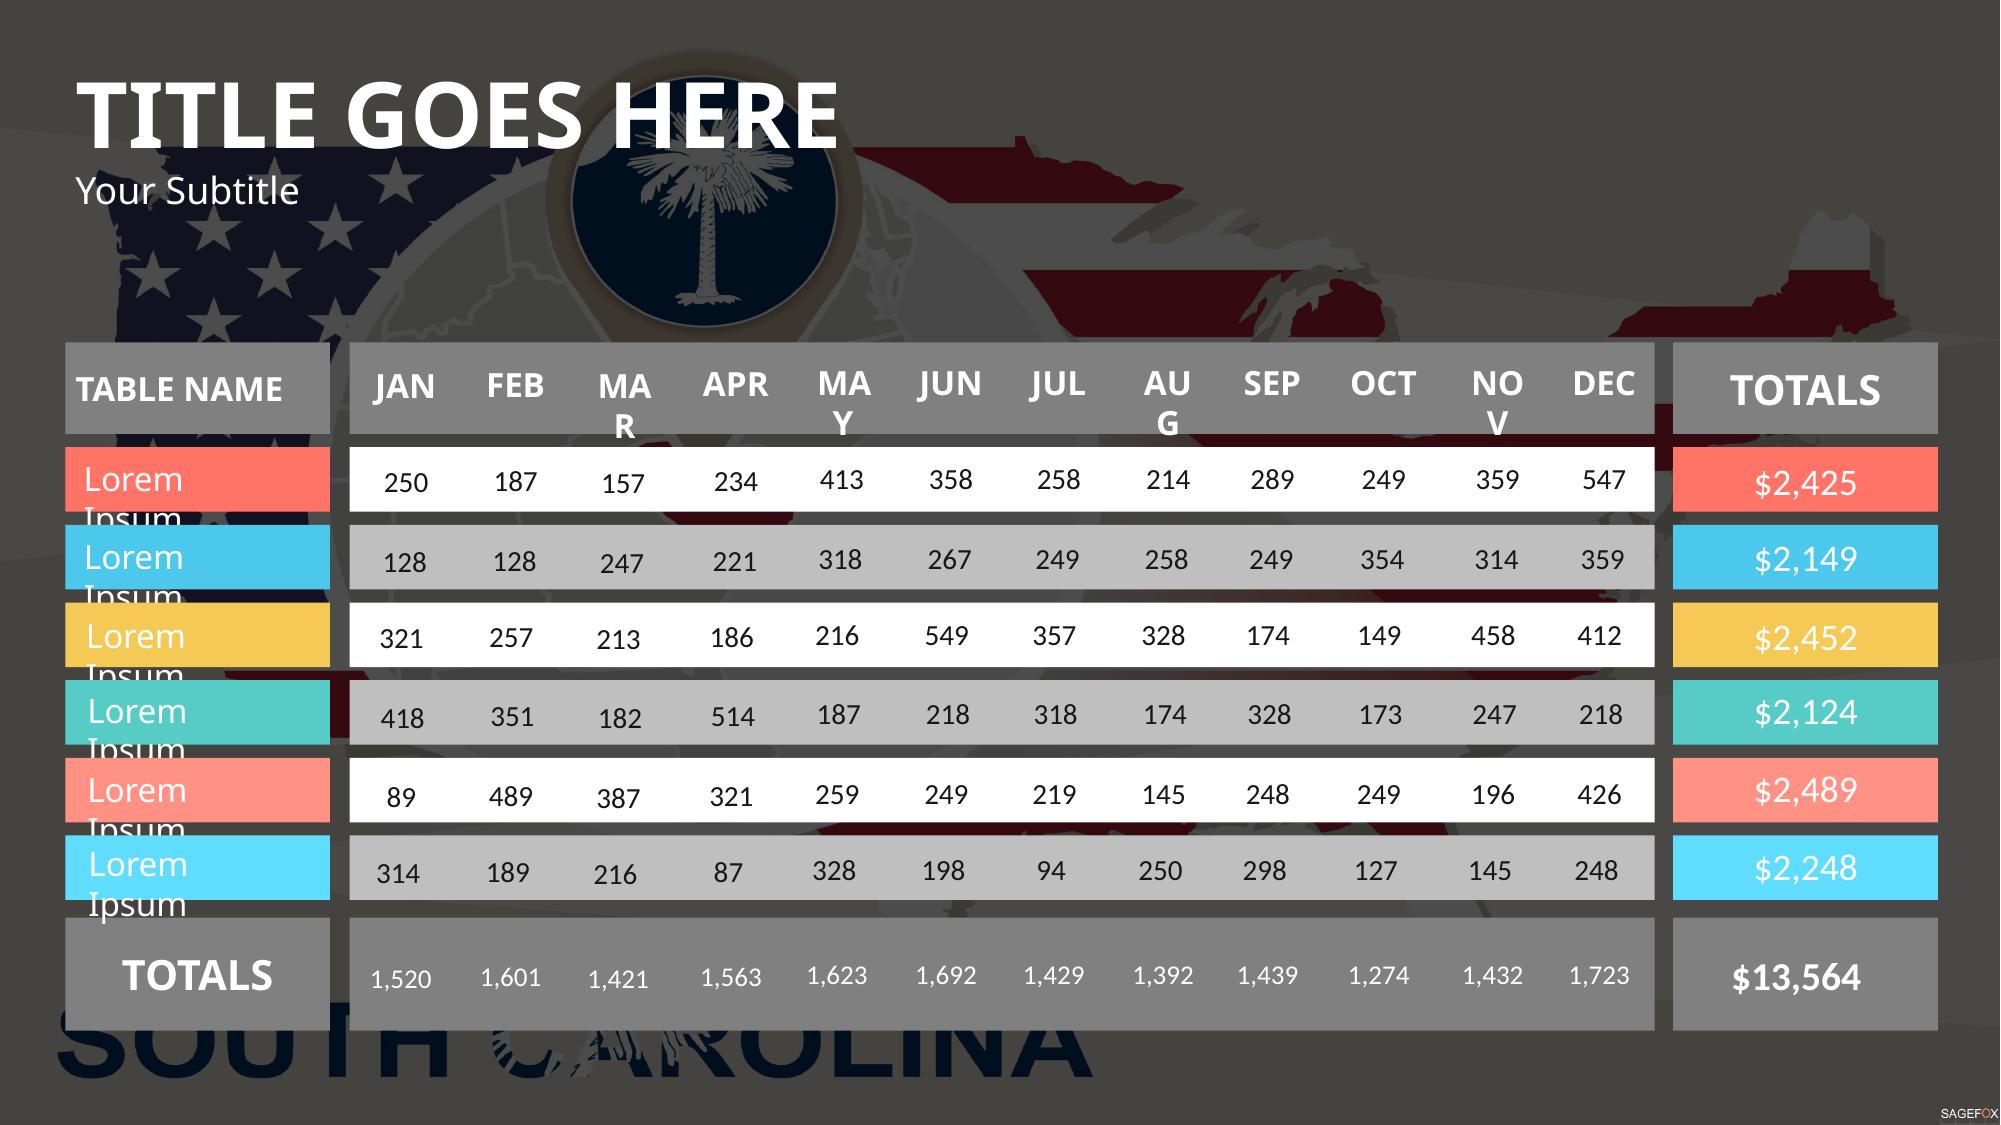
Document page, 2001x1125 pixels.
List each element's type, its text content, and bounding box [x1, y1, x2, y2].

text_box 221 [685, 534, 784, 585]
text_box 1,392 [1107, 950, 1211, 998]
text_box MAY [792, 354, 894, 449]
text_box 216 [788, 608, 887, 659]
text_box 413 [793, 453, 891, 503]
text_box [349, 446, 1656, 513]
text_box 321 [682, 769, 781, 820]
text_box DEC [1555, 354, 1653, 410]
text_box 247 [1445, 688, 1544, 738]
text_box JAN [357, 357, 455, 413]
text_box 174 [1219, 608, 1317, 659]
text_box SEP [1223, 354, 1322, 410]
text_box 198 [894, 843, 993, 894]
text_box [1672, 524, 1939, 590]
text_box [65, 680, 330, 745]
text_box 249 [1330, 767, 1428, 818]
text_box 314 [349, 847, 447, 897]
text_box 250 [1111, 843, 1210, 894]
text_box 328 [1114, 608, 1213, 659]
text_box 173 [1331, 688, 1430, 738]
text_box $13,564 [1712, 943, 1880, 1006]
text_box 219 [1005, 767, 1104, 818]
text_box 318 [1007, 688, 1105, 738]
text_box 218 [899, 688, 997, 738]
text_box 218 [1552, 688, 1650, 738]
text_box 182 [571, 692, 669, 742]
text_box 216 [566, 847, 665, 898]
text_box [1672, 917, 1939, 1032]
text_box [1672, 602, 1939, 668]
text_box 247 [573, 536, 671, 587]
text_box 145 [1114, 767, 1213, 818]
text_box 213 [569, 612, 668, 663]
text_box 149 [1330, 608, 1428, 659]
text_box 1,623 [780, 950, 890, 998]
text_box 186 [682, 610, 781, 661]
text_box 351 [463, 690, 562, 740]
text_box JUL [1010, 354, 1108, 410]
text_box 267 [901, 532, 999, 583]
text_box 174 [1116, 688, 1214, 738]
text_box [349, 834, 1656, 901]
picture [0, 0, 2001, 1125]
text_box 489 [462, 770, 560, 820]
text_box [59, 342, 330, 435]
text_box 189 [459, 845, 557, 896]
text_box 128 [355, 536, 454, 586]
text_box 127 [1327, 843, 1425, 894]
text_box [1672, 757, 1939, 823]
text_box 187 [467, 455, 565, 505]
text_box 234 [687, 454, 785, 505]
text_box 514 [684, 690, 782, 740]
text_box 549 [897, 608, 996, 659]
text_box 418 [354, 691, 452, 742]
text_box $2,149 [1721, 526, 1890, 587]
text_box [349, 757, 1656, 823]
text_box 314 [1447, 532, 1546, 583]
text_box 89 [352, 771, 451, 821]
text_box 249 [1222, 532, 1320, 583]
text_box APR [687, 356, 785, 411]
text_box 1,520 [345, 953, 457, 1001]
text_box 426 [1550, 767, 1649, 818]
text_box 412 [1550, 608, 1649, 659]
text_box 289 [1223, 453, 1322, 503]
text_box 258 [1118, 532, 1216, 583]
text_box $2,248 [1721, 835, 1890, 896]
text_box 318 [791, 532, 890, 583]
text_box 87 [679, 845, 778, 896]
text_box 328 [1220, 688, 1319, 738]
text_box 1,601 [454, 952, 567, 1000]
text_box [1672, 834, 1939, 901]
text_box [349, 341, 1656, 435]
text_box JUN [902, 354, 1000, 410]
text_box 1,563 [675, 952, 787, 1000]
text_box AUG [1119, 354, 1217, 449]
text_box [65, 524, 330, 590]
text_box 214 [1119, 453, 1217, 503]
text_box 248 [1219, 767, 1317, 818]
text_box OCT [1334, 354, 1433, 410]
text_box 145 [1441, 843, 1539, 894]
text_box 257 [462, 610, 560, 661]
text_box $2,489 [1721, 757, 1890, 818]
text_box 1,692 [890, 950, 997, 998]
text_box 357 [1005, 608, 1104, 659]
text_box TITLE GOES HERE Your Subtitle [60, 49, 1036, 220]
text_box 359 [1449, 453, 1547, 503]
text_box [65, 602, 330, 668]
text_box [349, 917, 1656, 1032]
text_box 249 [1334, 453, 1433, 503]
text_box FEB [466, 356, 565, 412]
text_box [65, 447, 330, 512]
text_box 249 [897, 767, 996, 818]
text_box 157 [574, 456, 672, 507]
text_box TOTALS [1712, 356, 1899, 421]
text_box [349, 679, 1656, 746]
text_box [1672, 341, 1939, 435]
text_box 259 [788, 767, 886, 818]
text_box 547 [1555, 453, 1653, 503]
text_box 458 [1444, 608, 1542, 659]
text_box 1,421 [562, 954, 675, 1002]
text_box 187 [789, 688, 888, 738]
text_box 387 [569, 771, 668, 822]
text_box MAR [574, 358, 675, 453]
text_box 321 [352, 611, 451, 662]
text_box [1672, 446, 1939, 513]
text_box 94 [1002, 843, 1100, 894]
text_box $2,452 [1721, 605, 1890, 666]
text_box $2,425 [1721, 450, 1890, 511]
text_box 1,274 [1322, 950, 1435, 998]
text_box 354 [1333, 532, 1431, 583]
text_box 250 [357, 456, 455, 507]
text_box 1,723 [1543, 950, 1656, 998]
text_box 1,429 [997, 950, 1107, 998]
text_box [349, 602, 1656, 668]
text_box 196 [1444, 767, 1542, 818]
text_box [1672, 679, 1939, 746]
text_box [65, 757, 330, 823]
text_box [65, 917, 330, 1031]
text_box [349, 524, 1656, 590]
text_box 359 [1554, 532, 1652, 583]
text_box 1,432 [1436, 950, 1543, 998]
text_box 258 [1010, 453, 1108, 503]
text_box 328 [785, 843, 883, 894]
text_box 248 [1547, 843, 1646, 894]
text_box 298 [1216, 843, 1314, 894]
text_box 1,439 [1211, 950, 1322, 998]
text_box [65, 835, 330, 900]
text_box 249 [1008, 532, 1107, 583]
text_box $2,124 [1721, 679, 1890, 740]
text_box 128 [465, 534, 564, 585]
text_box NOV [1448, 354, 1547, 449]
text_box 358 [902, 453, 1000, 503]
